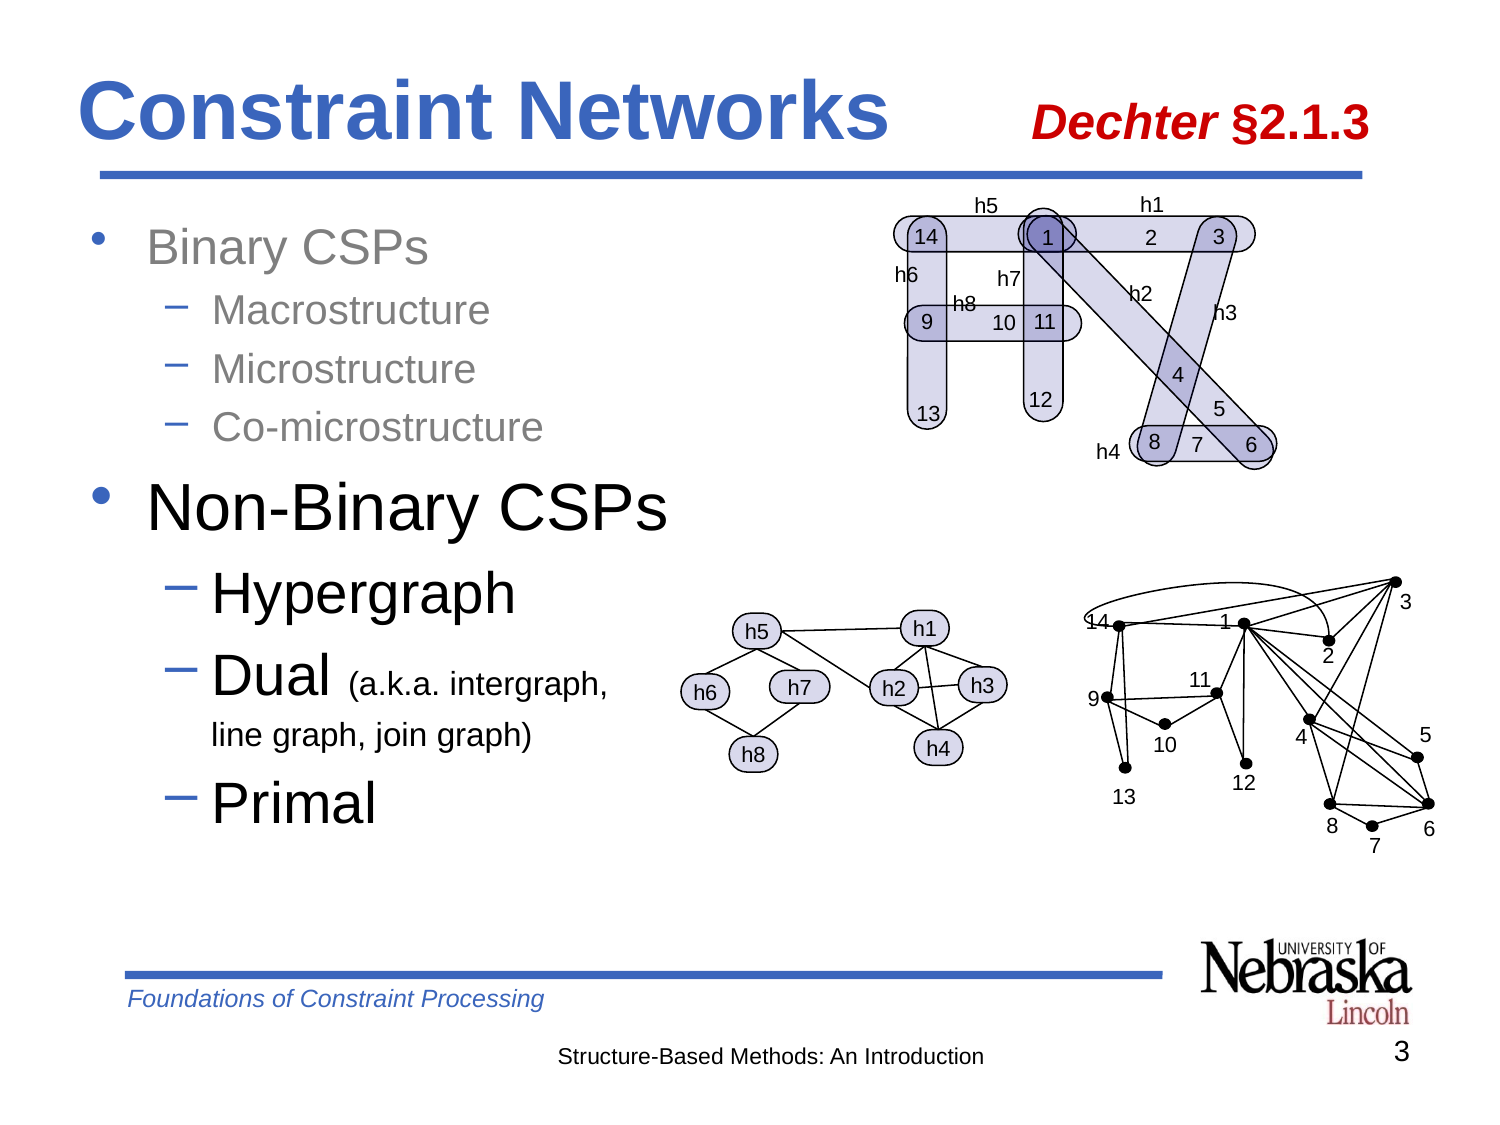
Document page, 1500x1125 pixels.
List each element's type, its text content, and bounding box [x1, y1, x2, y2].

text_box [1018, 220, 1025, 246]
list Binary CSPs Macrostructure Microstructure Co-microstructure Non-Binary CSPs Hypergraph Dual (a.k.a. intergraph, line graph, join graph) Primal [75, 207, 743, 950]
text_box h1 [900, 610, 949, 647]
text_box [780, 627, 901, 632]
text_box h4 [1081, 430, 1142, 466]
slide_number 3 [1074, 1024, 1426, 1103]
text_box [889, 680, 974, 695]
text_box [718, 635, 744, 688]
text_box h2 [1114, 271, 1162, 308]
text_box 2 [1130, 220, 1164, 252]
text_box [907, 251, 947, 300]
text_box [1023, 217, 1063, 300]
text_box h8 [937, 282, 999, 318]
text_box 3 [1198, 215, 1232, 260]
text_box [1063, 225, 1187, 377]
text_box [780, 630, 870, 688]
text_box [1023, 337, 1063, 411]
text_box 14 [899, 215, 947, 251]
text_box [1232, 216, 1256, 252]
text_box [1144, 377, 1188, 425]
text_box h3 [969, 666, 1008, 703]
text_box 8 [1134, 420, 1168, 456]
text_box h5 [732, 613, 781, 649]
picture [1200, 937, 1413, 1024]
text_box h7 [798, 697, 827, 704]
text_box 4 [1157, 353, 1191, 389]
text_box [767, 637, 790, 682]
text_box h5 [959, 184, 1007, 220]
text_box 13 [901, 392, 949, 428]
text_box [1145, 462, 1169, 466]
text_box h6 [879, 253, 927, 290]
text_box 7 [1176, 423, 1210, 460]
text_box 10 [977, 301, 1018, 337]
text_box [947, 318, 1023, 342]
text_box h3 [1198, 290, 1246, 327]
text_box h7 [982, 257, 1043, 294]
text_box [1164, 216, 1198, 252]
text_box h8 [729, 736, 778, 773]
text_box [1063, 305, 1082, 342]
text_box h6 [680, 673, 718, 710]
text_box h4 [914, 729, 963, 766]
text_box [1070, 578, 1442, 860]
text_box 5 [1198, 387, 1232, 423]
text_box [1169, 357, 1220, 419]
text_box [947, 216, 1027, 252]
text_box 1 [1027, 216, 1061, 252]
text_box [897, 642, 922, 674]
text_box [1232, 223, 1237, 255]
text_box [1232, 400, 1255, 423]
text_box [903, 703, 929, 741]
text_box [942, 627, 965, 679]
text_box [1114, 625, 1330, 638]
text_box [1061, 216, 1130, 252]
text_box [946, 701, 975, 739]
text_box [907, 337, 947, 392]
text_box [1028, 414, 1059, 422]
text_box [759, 696, 794, 744]
text_box 6 [1230, 423, 1264, 460]
title Constraint Networks Dechter §2.1.3 [62, 50, 1413, 163]
text_box h2 [871, 669, 897, 706]
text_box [715, 698, 744, 748]
text_box 9 [906, 300, 954, 337]
text_box 11 [1018, 300, 1066, 337]
text_box h1 [1125, 183, 1173, 220]
text_box h7 [769, 689, 776, 695]
text_box [893, 221, 899, 247]
text_box [1027, 208, 1059, 216]
text_box [1142, 425, 1277, 462]
text_box 12 [1013, 377, 1061, 414]
text_box [1169, 231, 1231, 366]
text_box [1123, 578, 1396, 627]
text_box [1239, 456, 1273, 470]
